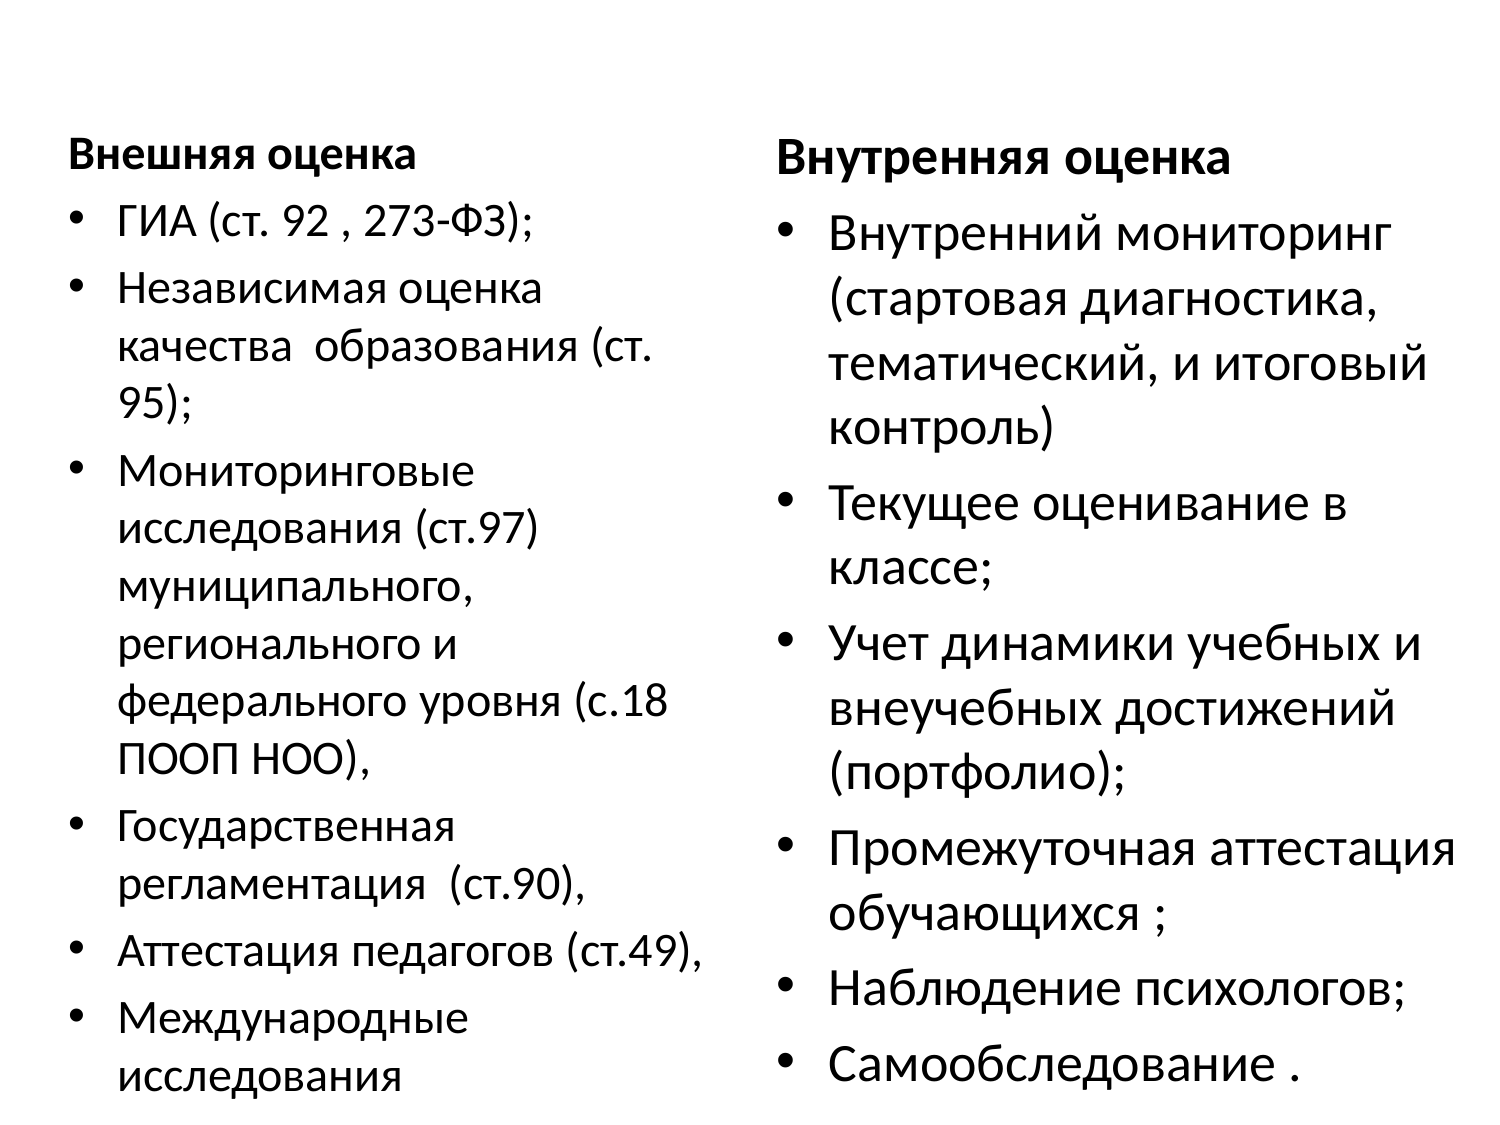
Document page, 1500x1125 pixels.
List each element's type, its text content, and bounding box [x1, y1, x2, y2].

list Внешняя оценка ГИА (ст. 92 , 273-ФЗ); Независимая оценка качества образования (ст. 95); Мониторинговые исследования (ст.97) муниципального, регионального и федерального уровня (с.18 ПООП НОО), Государственная регламентация (ст.90), Аттестация педагогов (ст.49), Международные исследования [53, 113, 738, 1125]
list Внутренняя оценка Внутренний мониторинг (стартовая диагностика, тематический, и итоговый контроль) Текущее оценивание в классе; Учет динамики учебных и внеучебных достижений (портфолио); Промежуточная аттестация обучающихся ; Наблюдение психологов; Самообследование . [761, 113, 1500, 1125]
